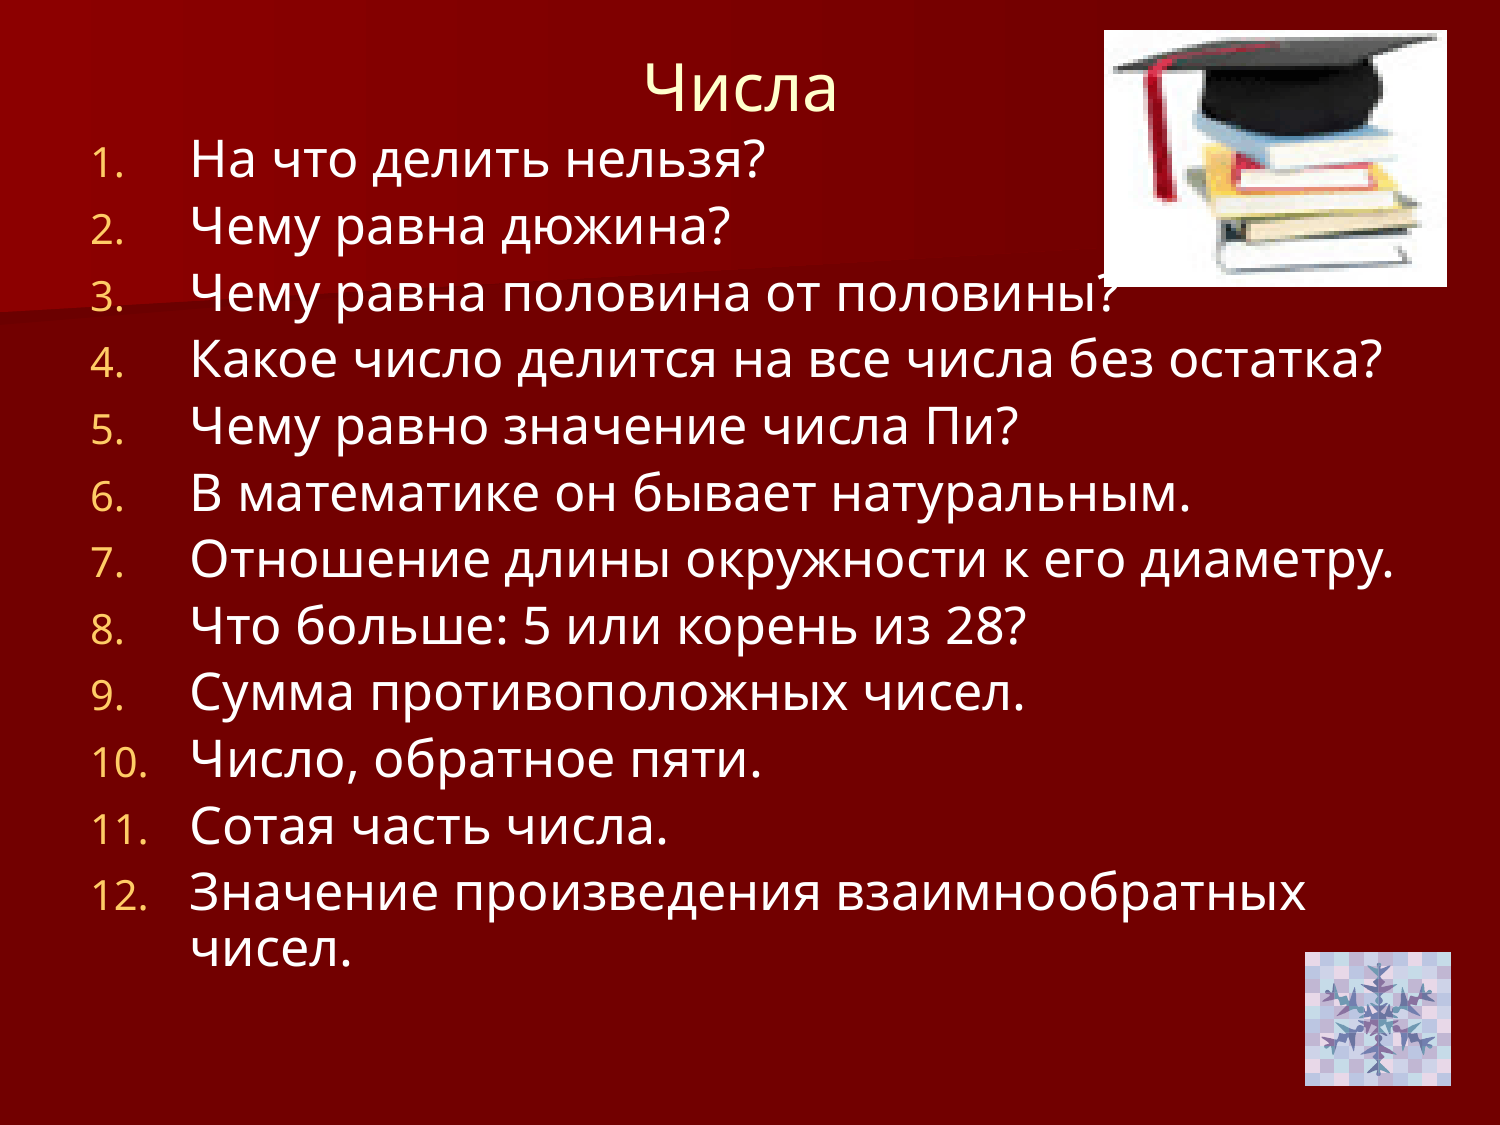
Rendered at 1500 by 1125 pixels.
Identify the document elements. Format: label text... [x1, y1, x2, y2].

picture [1104, 30, 1448, 287]
list На что делить нельзя? Чему равна дюжина? Чему равна половина от половины? Какое число делится на все числа без остатка? Чему равно значение числа Пи? В математике он бывает натуральным. Отношение длины окружности к его диаметру. Что больше: 5 или корень из 28? Сумма противоположных чисел. Число, обратное пяти. Сотая часть числа. Значение произведения взаимнообратных чисел. [74, 125, 1426, 1059]
picture [1304, 952, 1452, 1087]
title Числа [74, 44, 1099, 125]
